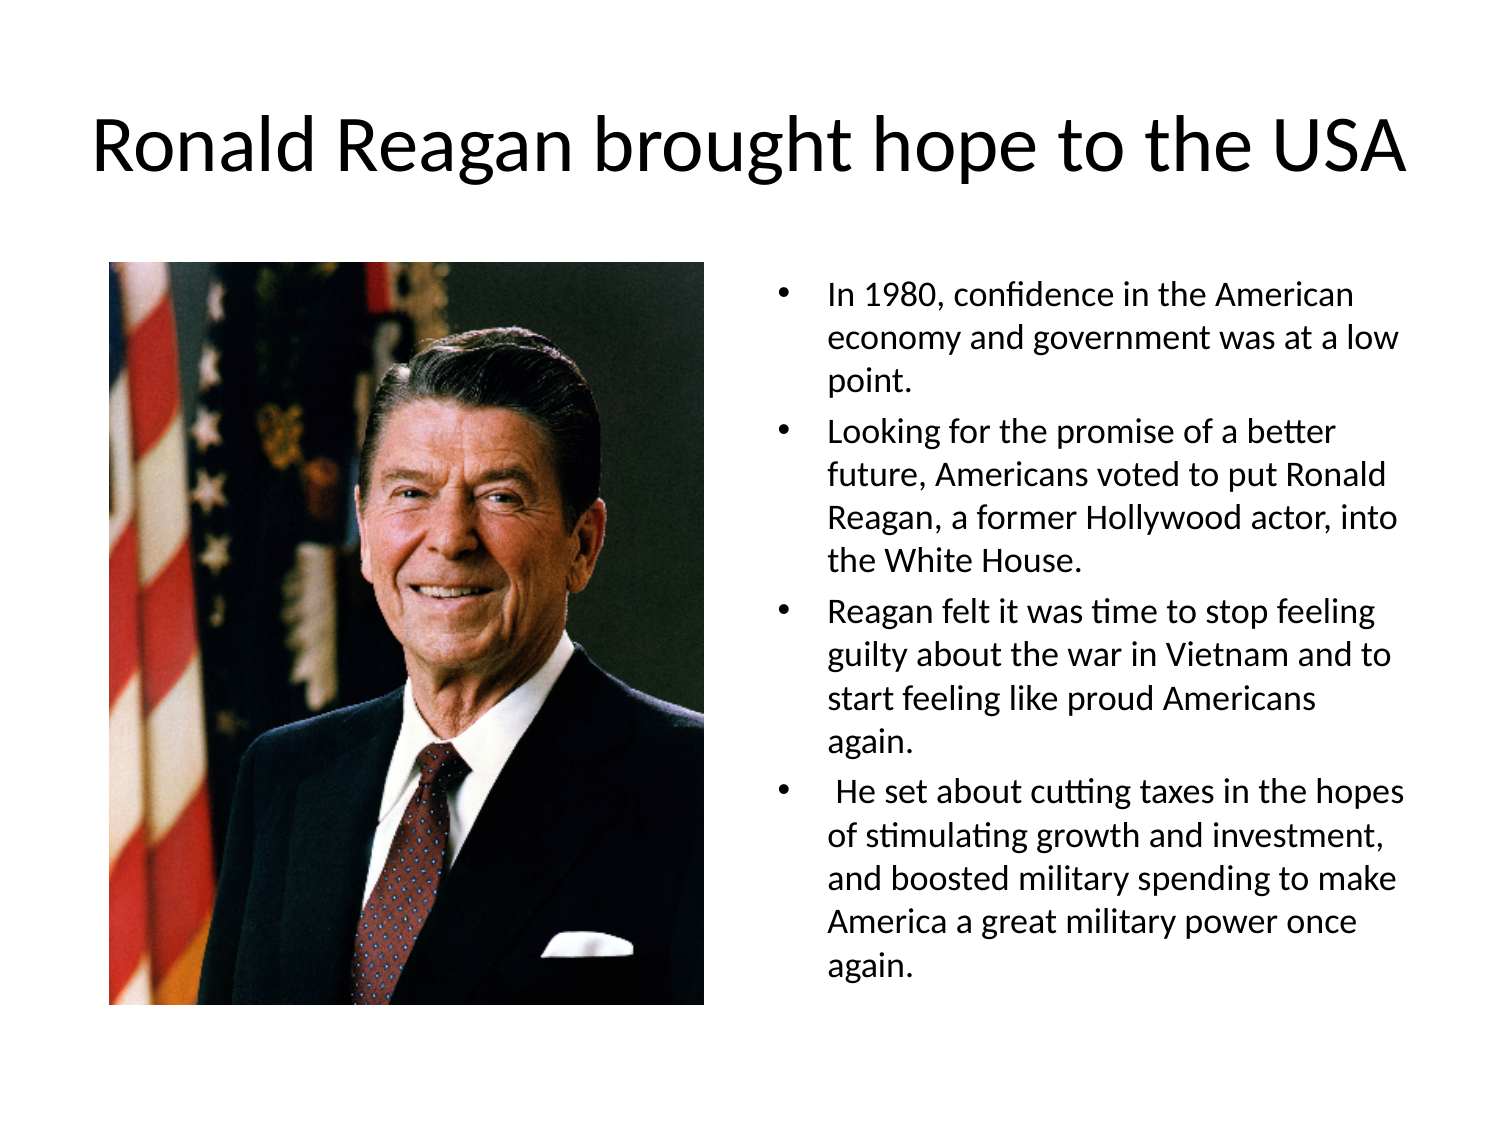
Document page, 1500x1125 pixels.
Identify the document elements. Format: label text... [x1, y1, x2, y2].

title Ronald Reagan brought hope to the USA [75, 45, 1425, 233]
list In 1980, confidence in the American economy and government was at a low point. Looking for the promise of a better future, Americans voted to put Ronald Reagan, a former Hollywood actor, into the White House. Reagan felt it was time to stop feeling guilty about the war in Vietnam and to start feeling like proud Americans again. He set about cutting taxes in the hopes of stimulating growth and investment, and boosted military spending to make America a great military power once again. [762, 262, 1425, 1005]
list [109, 262, 704, 1006]
